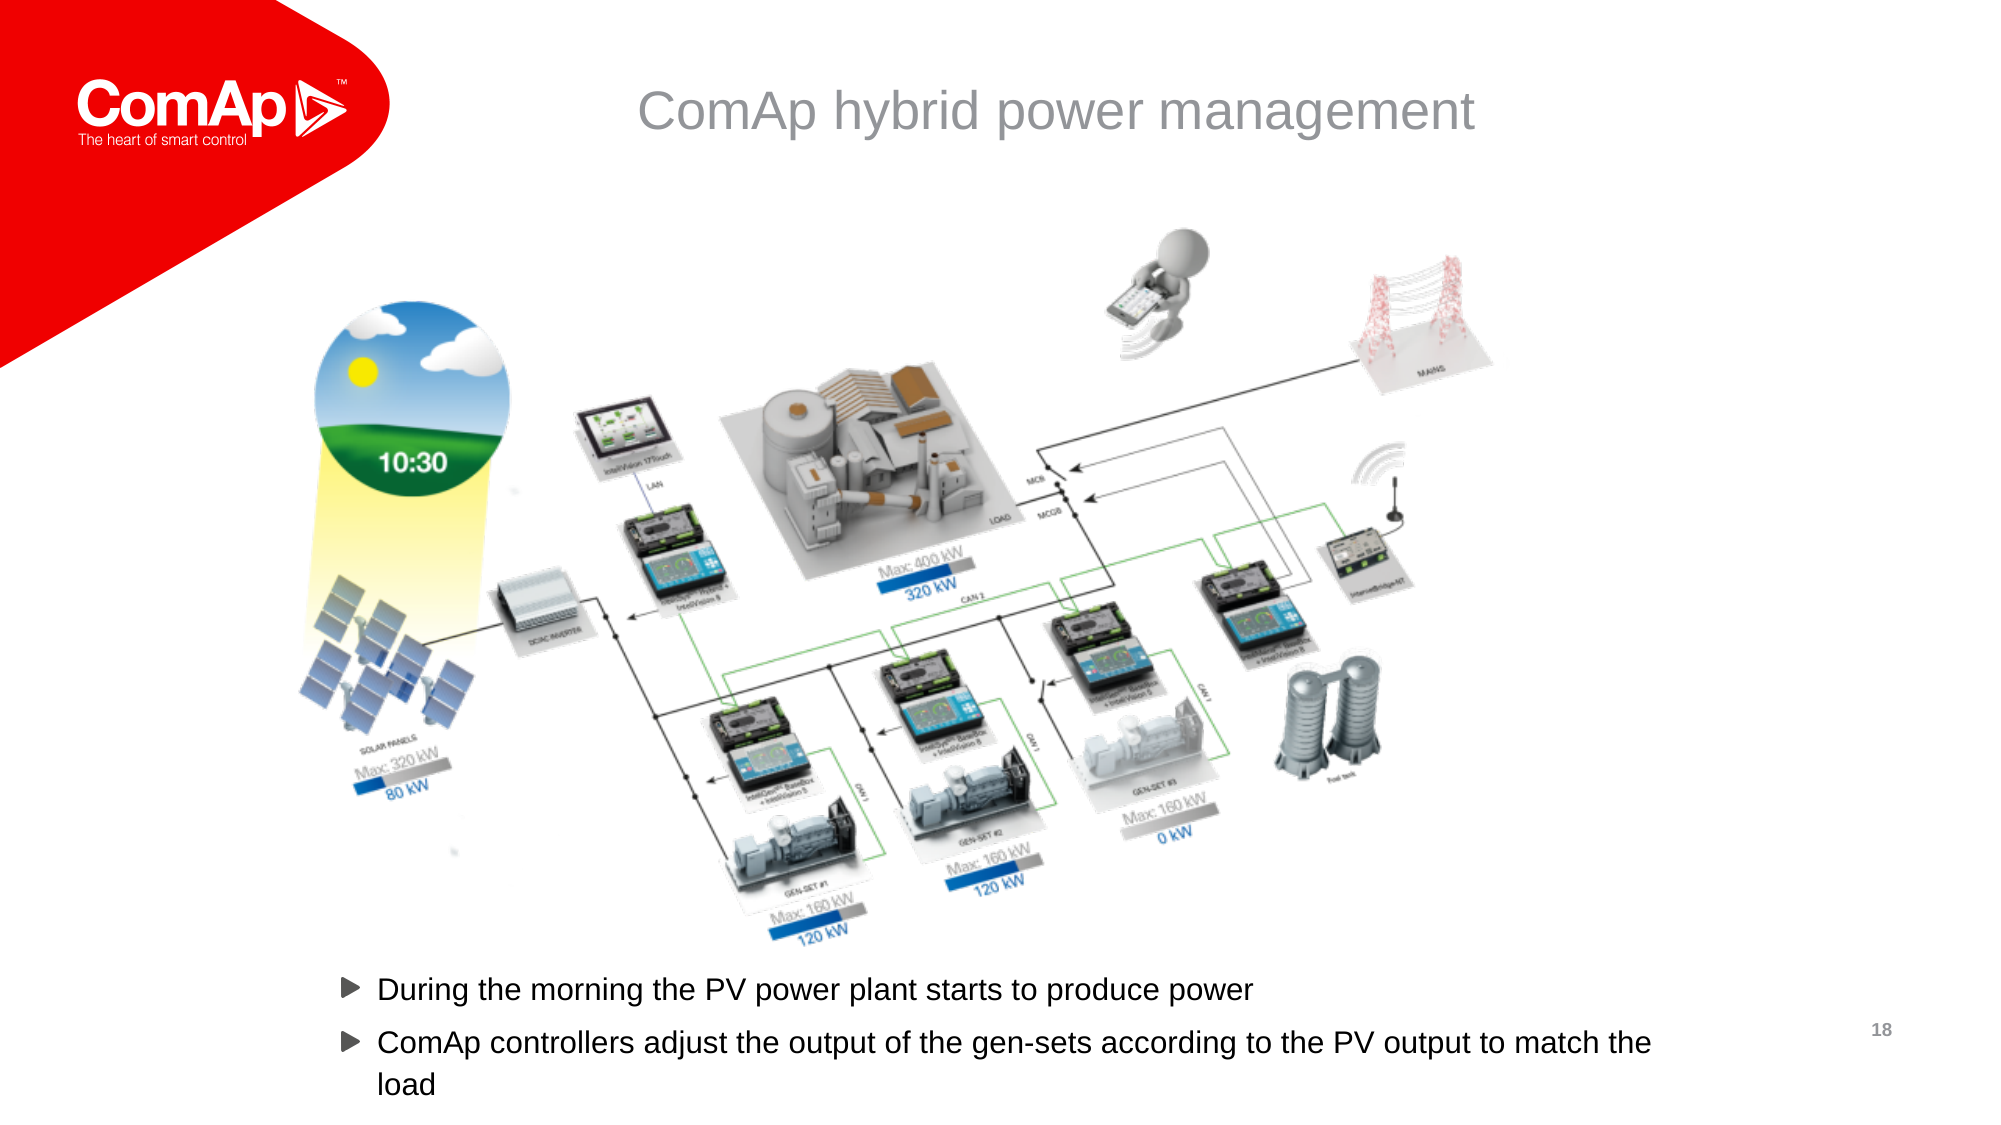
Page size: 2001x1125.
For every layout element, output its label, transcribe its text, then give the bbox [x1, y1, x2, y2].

list During the morning the PV power plant starts to produce power ComAp controllers adjust the output of the gen-sets according to the PV output to match the load [326, 957, 1675, 1125]
slide_number 18 [1507, 998, 1898, 1059]
picture [0, 0, 2001, 1125]
title ComAp hybrid power management [622, 7, 1900, 209]
picture [341, 977, 360, 998]
picture [341, 1031, 360, 1052]
